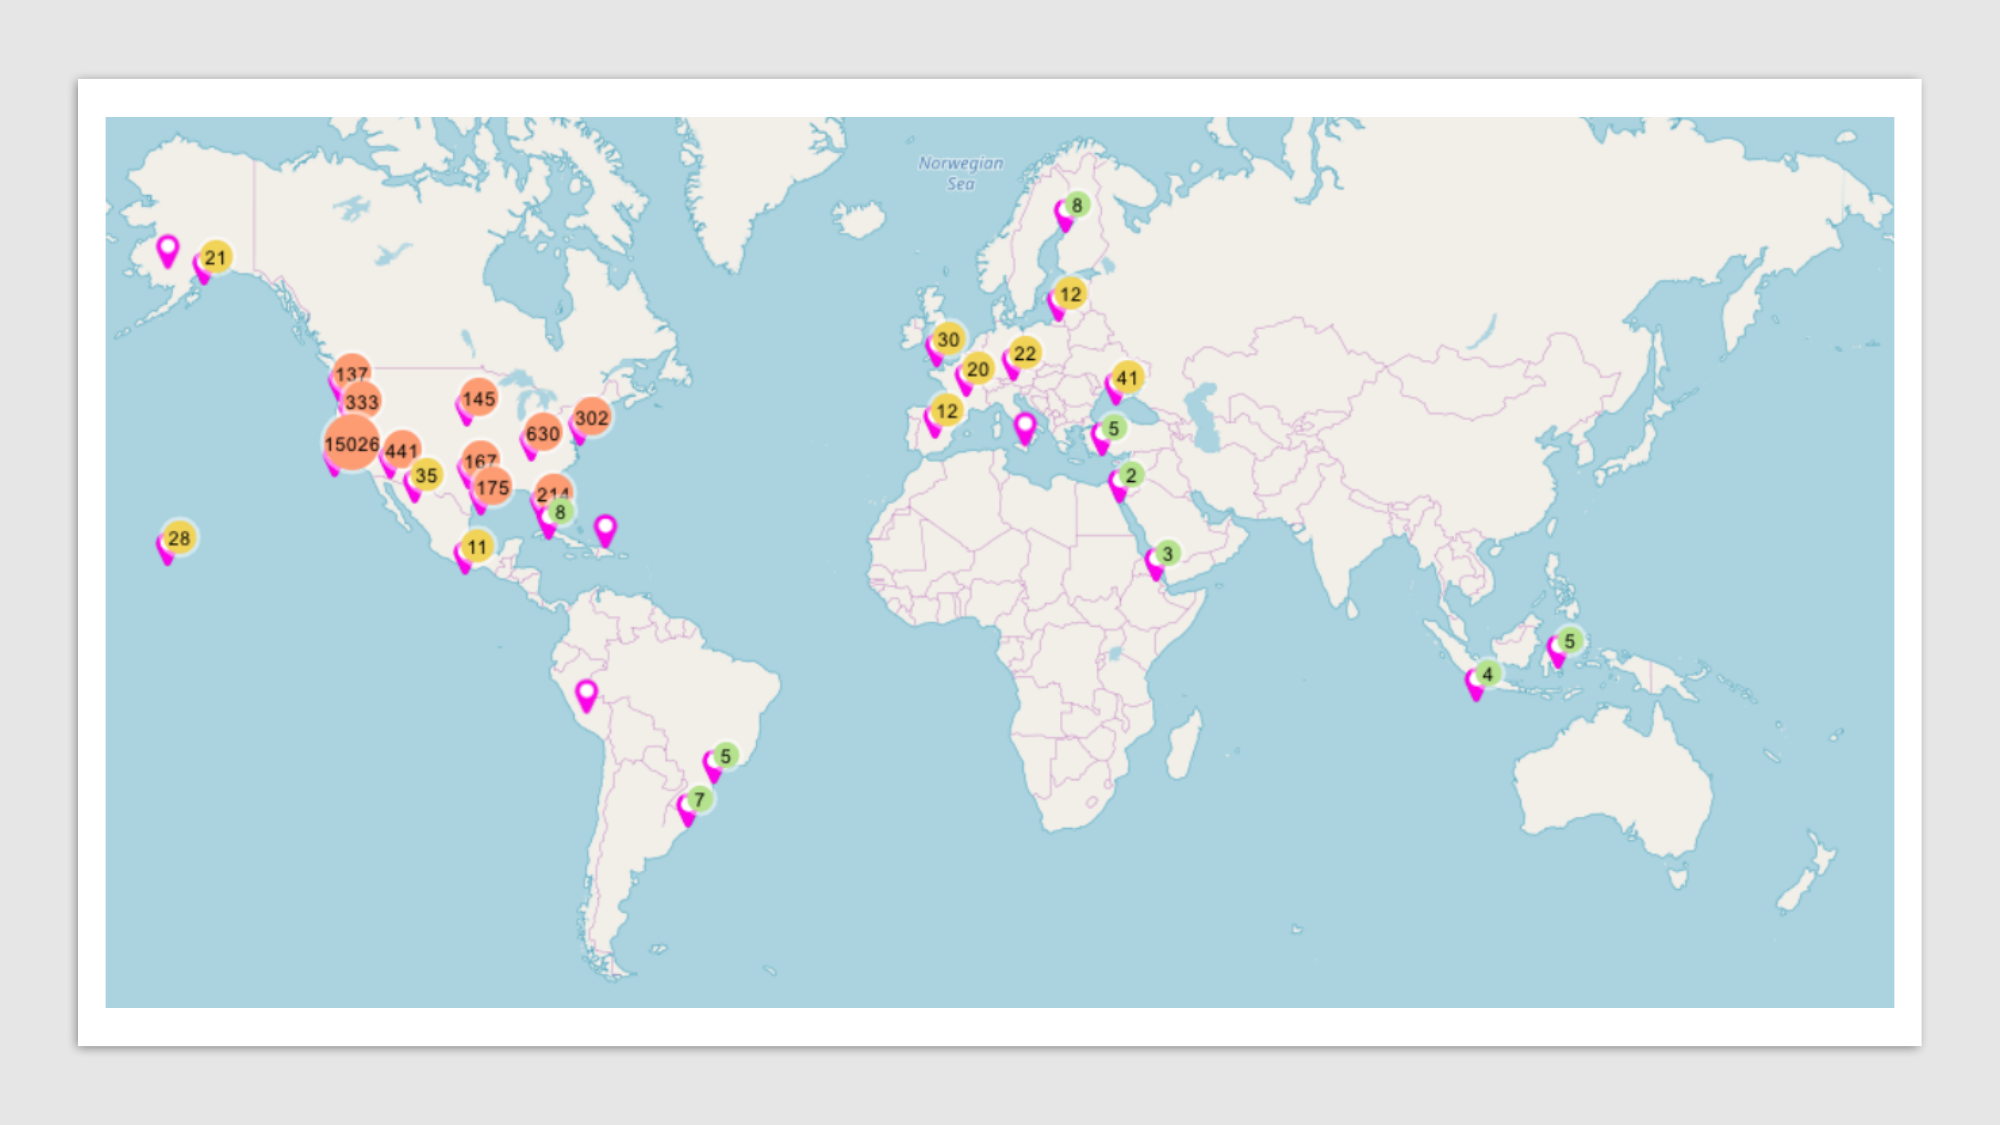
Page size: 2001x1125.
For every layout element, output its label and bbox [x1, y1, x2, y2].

text_box [77, 78, 1923, 1047]
picture [105, 117, 1895, 1008]
text_box [0, 0, 2000, 1125]
